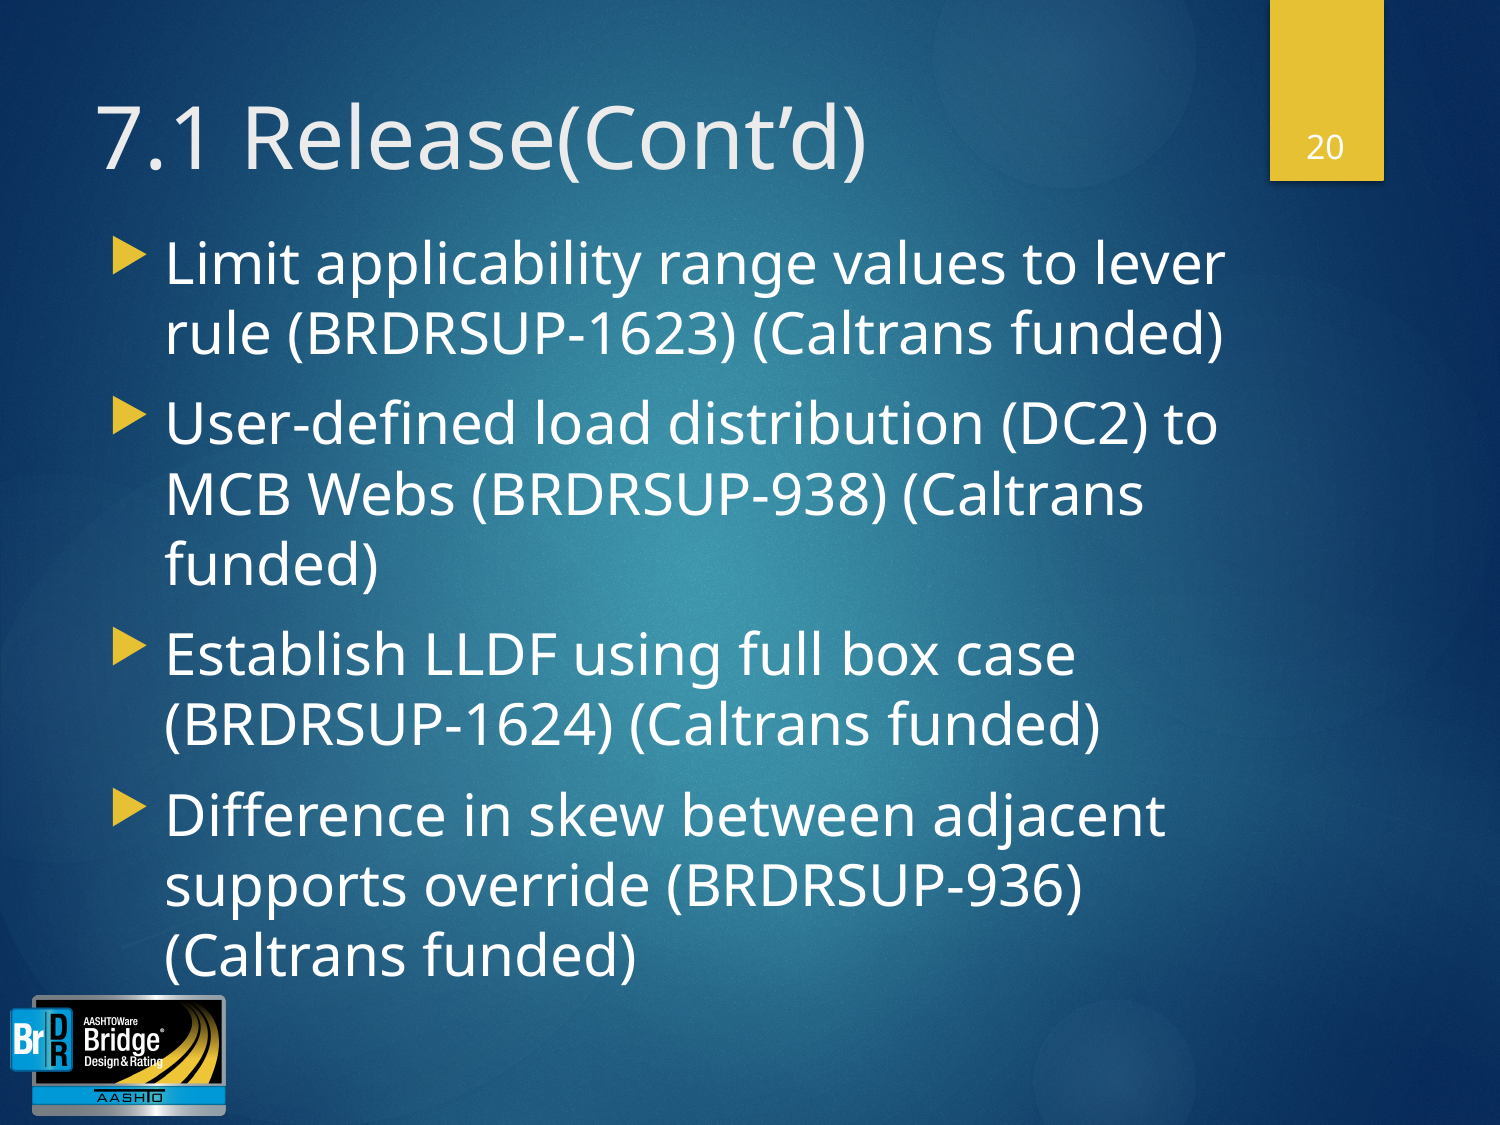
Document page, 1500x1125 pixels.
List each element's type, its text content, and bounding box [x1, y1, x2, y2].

slide_number 20 [1273, 48, 1378, 175]
title 7.1 Release(Cont’d) [79, 74, 1237, 304]
picture [10, 995, 226, 1116]
list Limit applicability range values to lever rule (BRDRSUP-1623) (Caltrans funded) User-defined load distribution (DC2) to MCB Webs (BRDRSUP-938) (Caltrans funded) Establish LLDF using full box case (BRDRSUP-1624) (Caltrans funded) Difference in skew between adjacent supports override (BRDRSUP-936) (Caltrans funded) [93, 218, 1320, 907]
